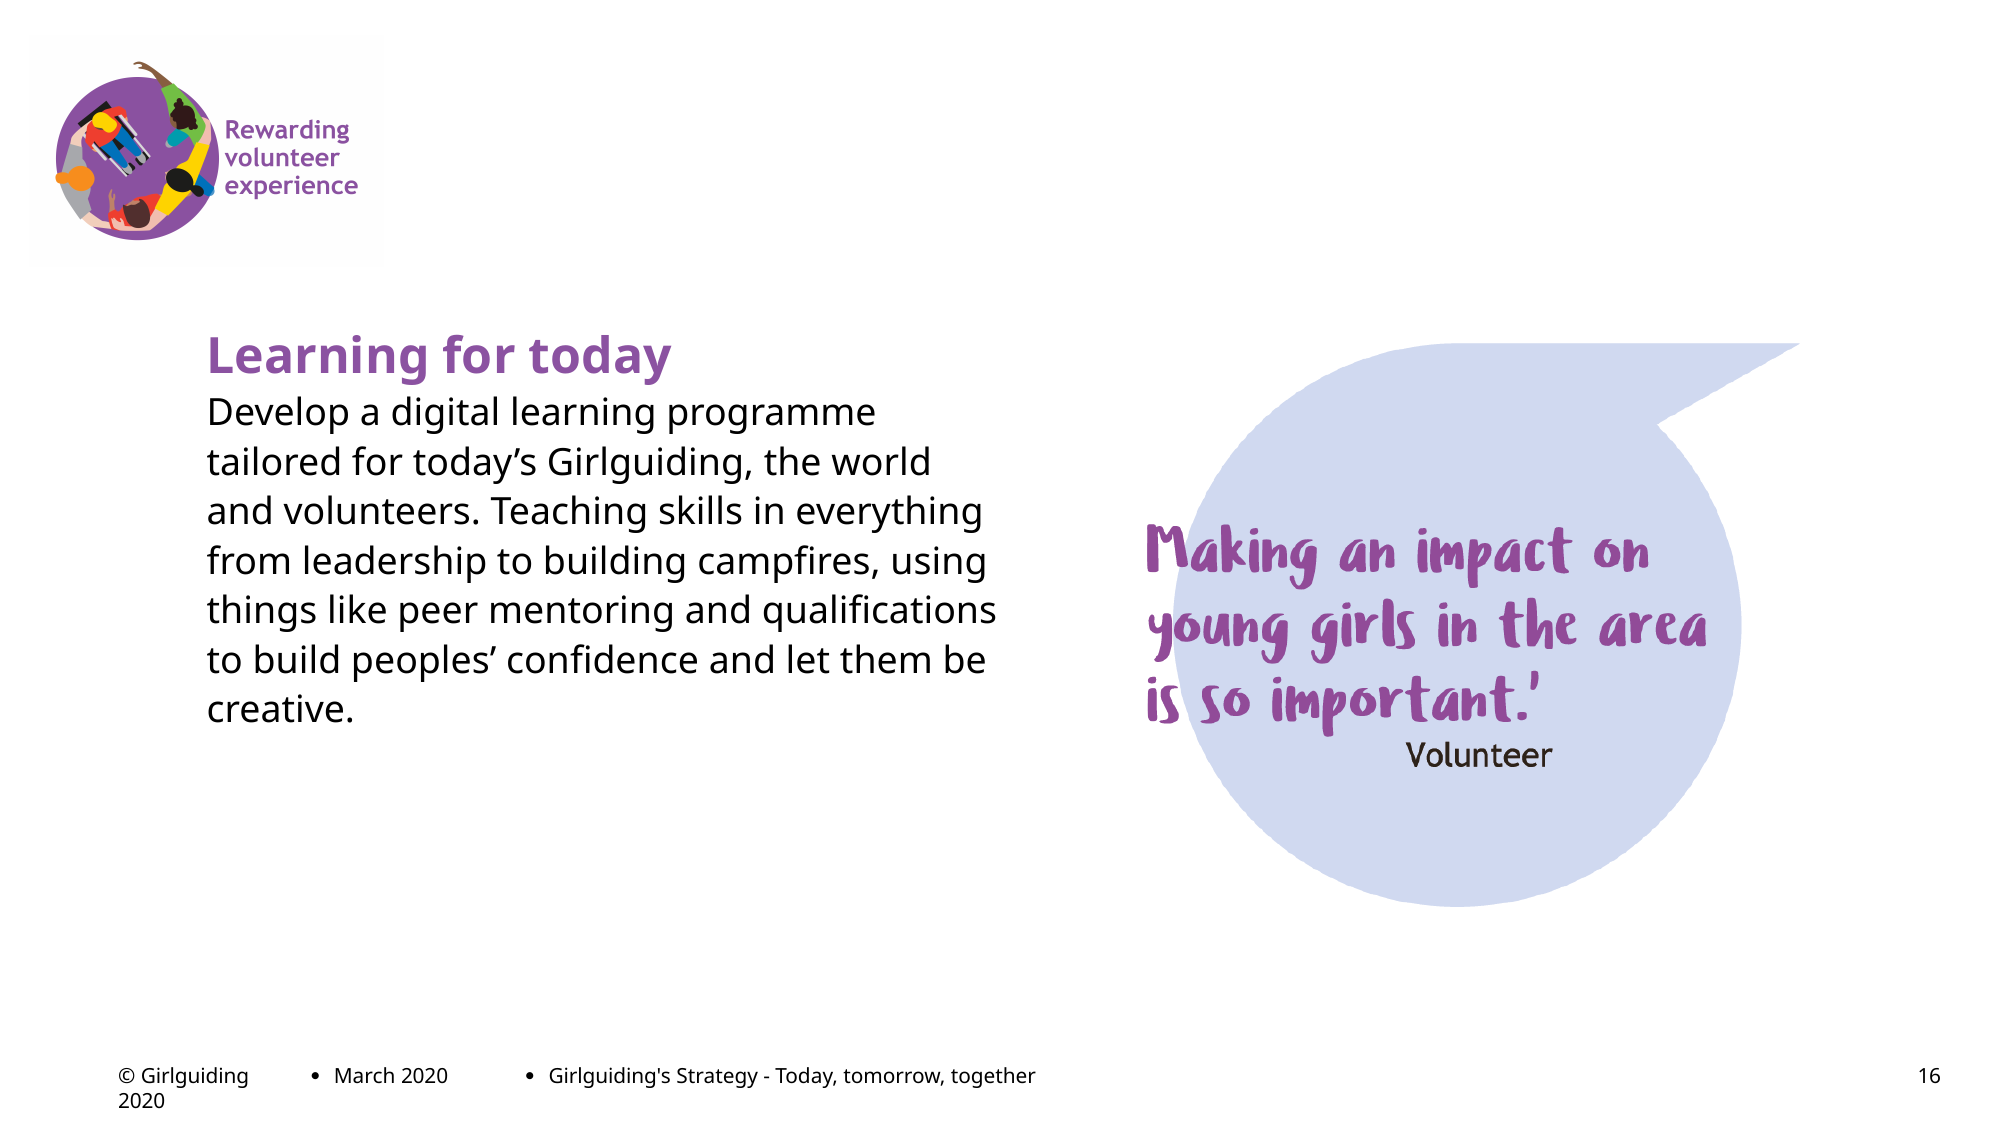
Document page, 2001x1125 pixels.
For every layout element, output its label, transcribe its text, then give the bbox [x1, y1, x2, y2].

picture [29, 35, 384, 267]
picture [1139, 317, 1833, 911]
footer Girlguiding's Strategy - Today, tomorrow, together [548, 1062, 1756, 1105]
slide_number 16 [1864, 1062, 1941, 1105]
list Learning for today Develop a digital learning programme tailored for today’s Girlguiding, the world and volunteers. Teaching skills in everything from leadership to building campfires, using things like peer mentoring and qualifications to build peoples’ confidence and let them be creative. [206, 317, 999, 1012]
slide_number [333, 1062, 514, 1105]
